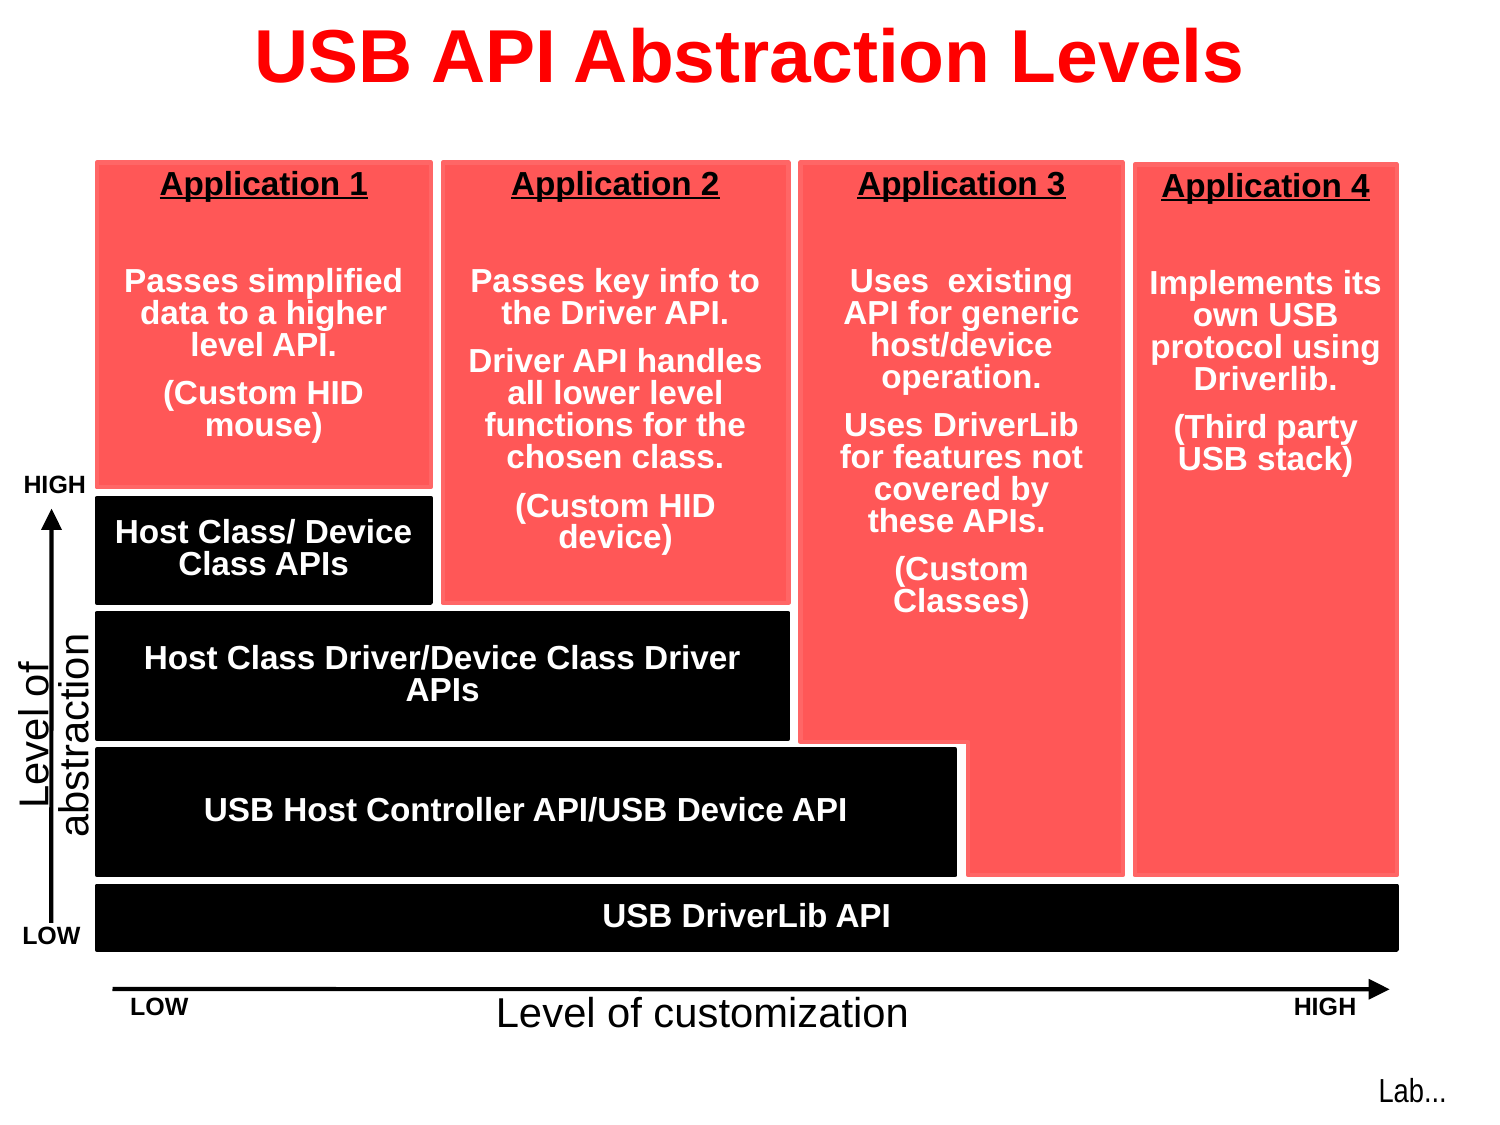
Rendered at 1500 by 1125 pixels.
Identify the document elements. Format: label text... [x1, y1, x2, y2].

text_box [9, 717, 94, 918]
text_box LOW [96, 989, 222, 1028]
text_box HIGH [0, 467, 91, 506]
text_box HIGH [1262, 997, 1388, 1028]
text_box Level of customization [425, 999, 980, 1044]
title USB API Abstraction Levels [0, 0, 1500, 122]
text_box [96, 162, 1398, 951]
text_box LOW [0, 918, 93, 957]
text_box Level of abstraction [9, 725, 91, 918]
text_box Lab... [1378, 1076, 1447, 1109]
text_box Level of abstraction [9, 546, 91, 714]
